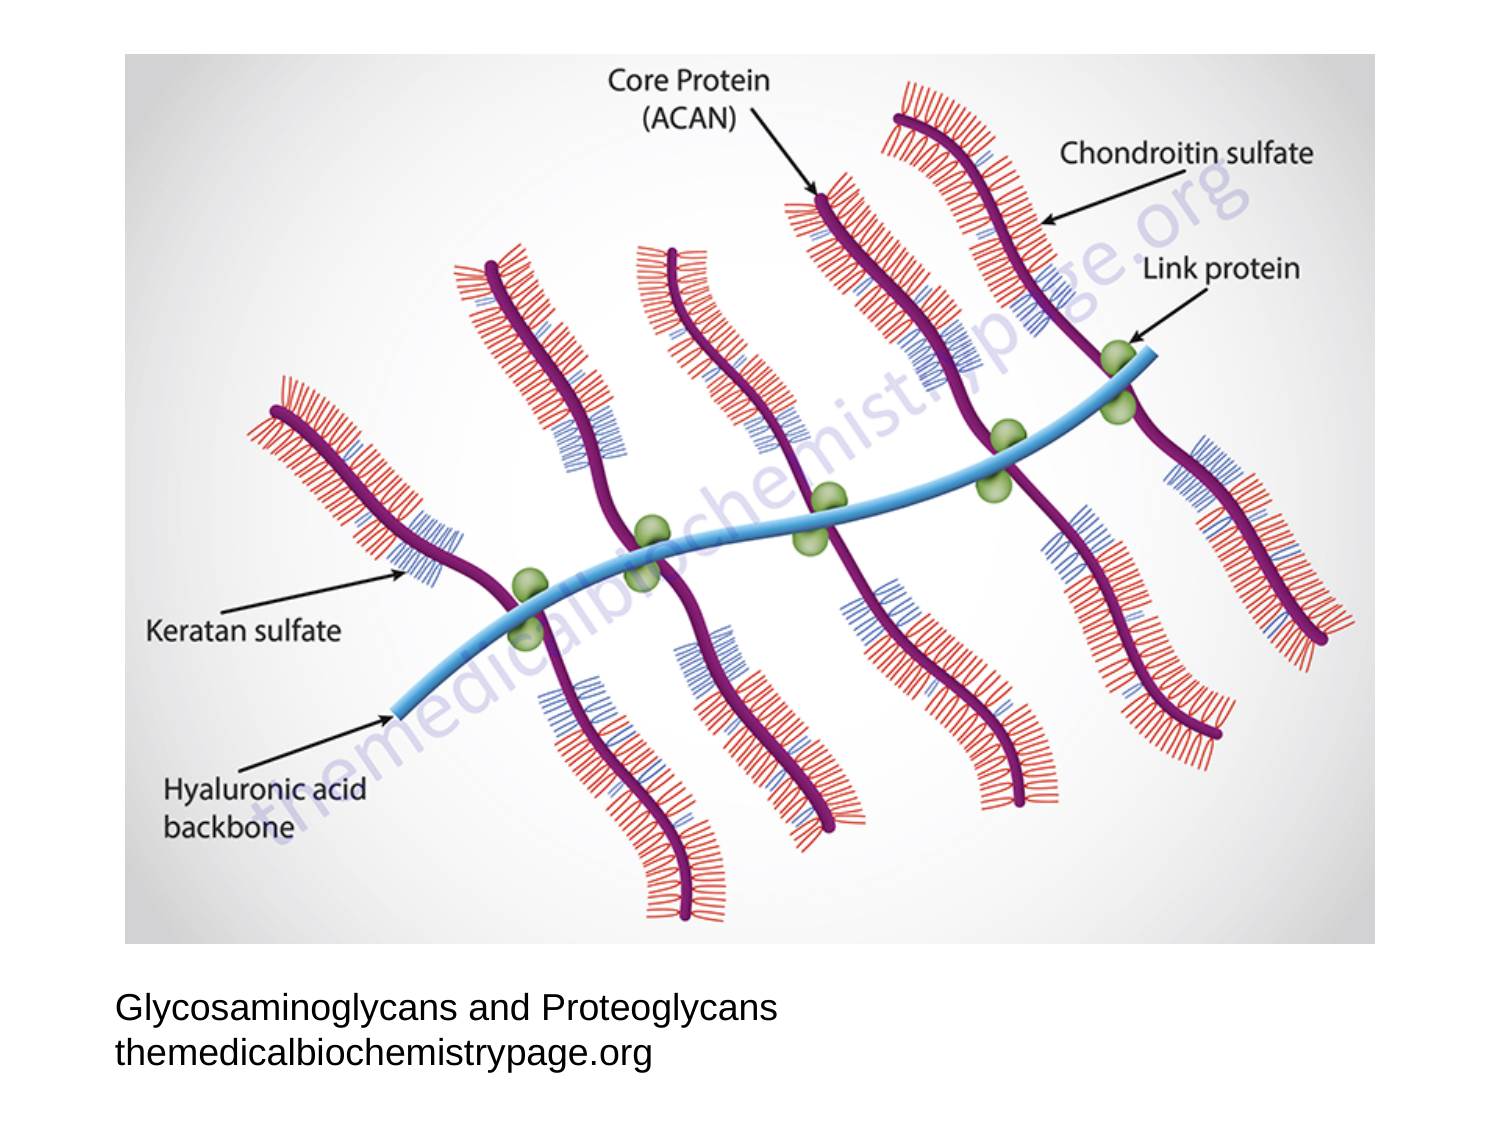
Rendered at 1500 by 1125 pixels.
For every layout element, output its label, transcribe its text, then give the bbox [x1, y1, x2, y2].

text_box Glycosaminoglycans and Proteoglycans themedicalbiochemistrypage.org [100, 975, 851, 1081]
picture [124, 54, 1376, 944]
